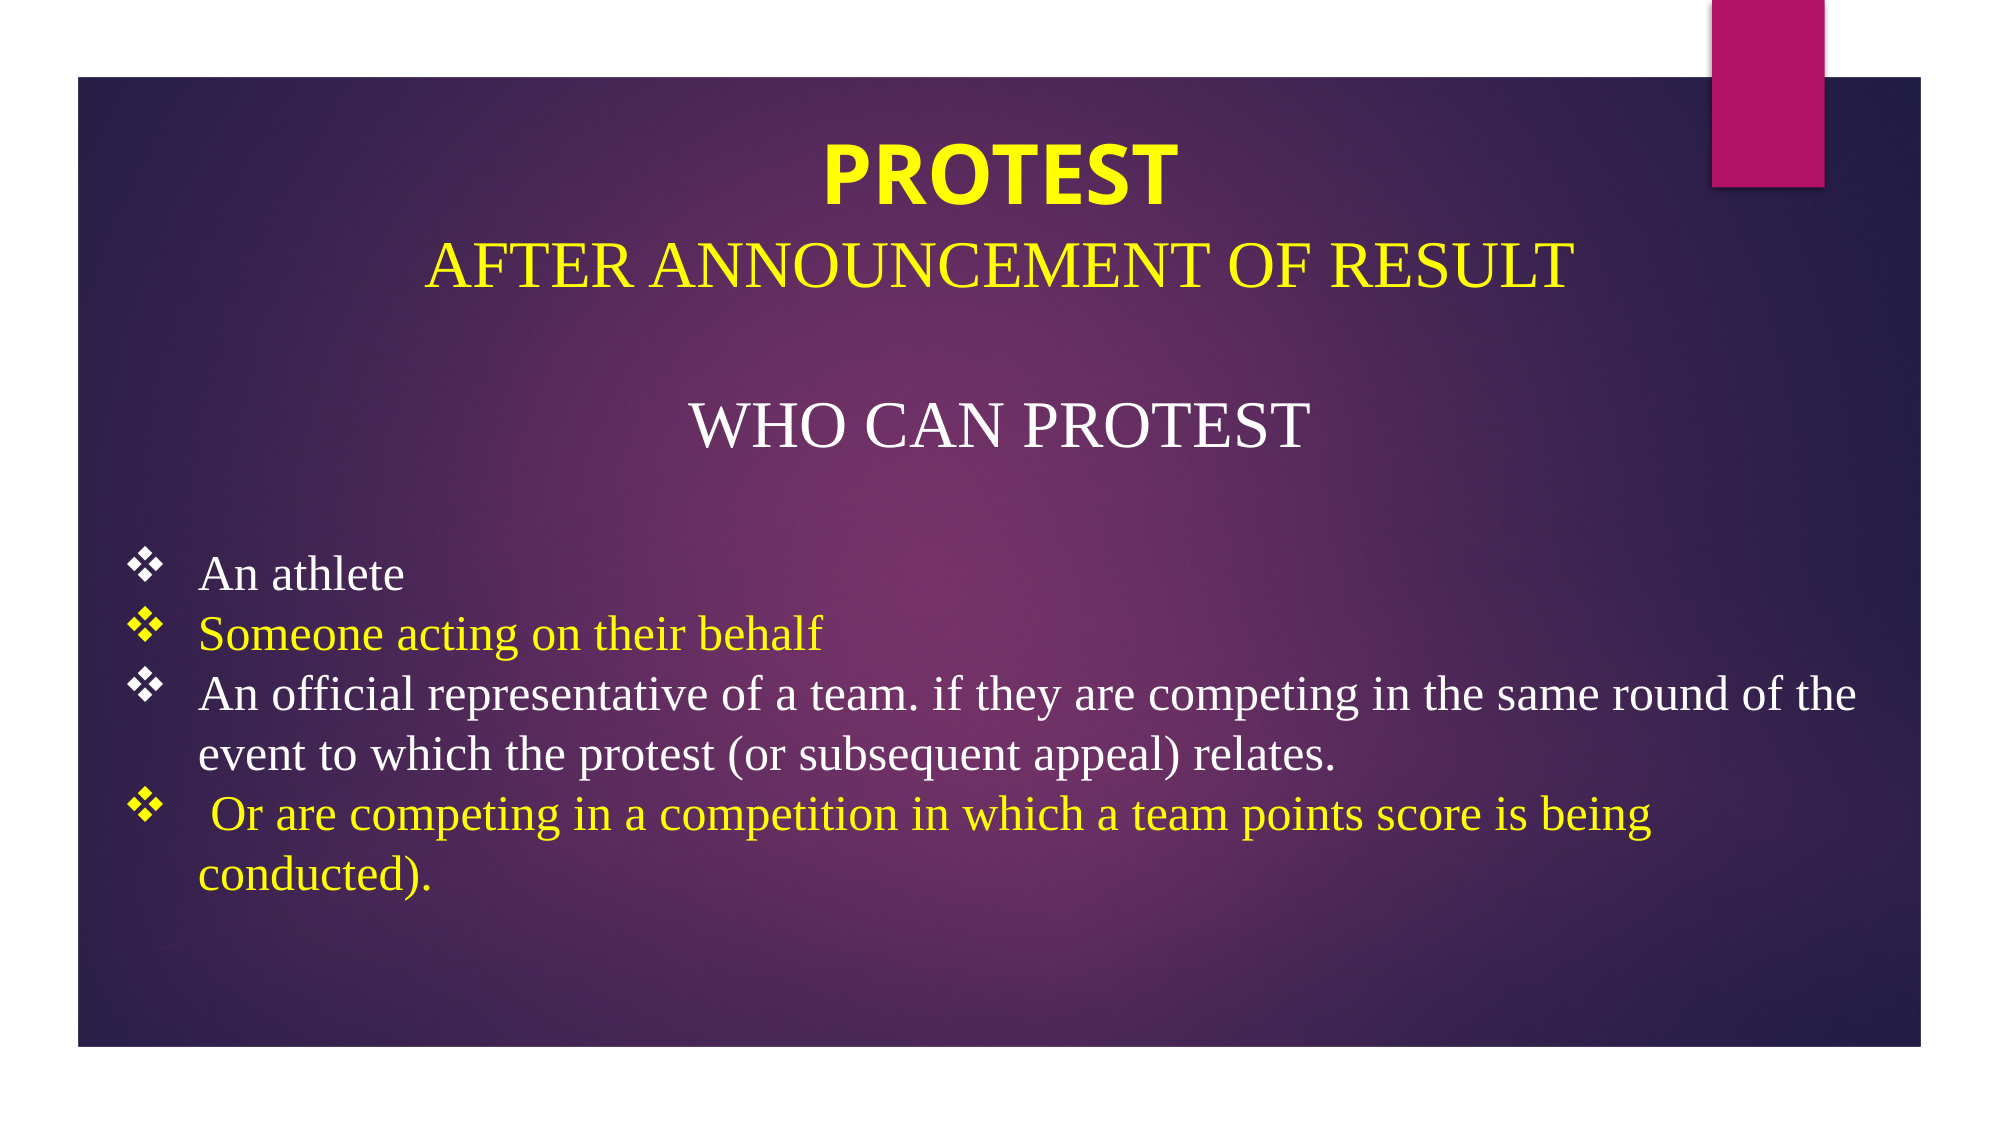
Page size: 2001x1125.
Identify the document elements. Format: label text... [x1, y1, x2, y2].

text_box PROTEST AFTER ANNOUNCEMENT OF RESULT WHO CAN PROTEST An athlete Someone acting on their behalf An official representative of a team. if they are competing in the same round of the event to which the protest (or subsequent appeal) relates. Or are competing in a competition in which a team points score is being conducted). [108, 113, 1892, 1125]
